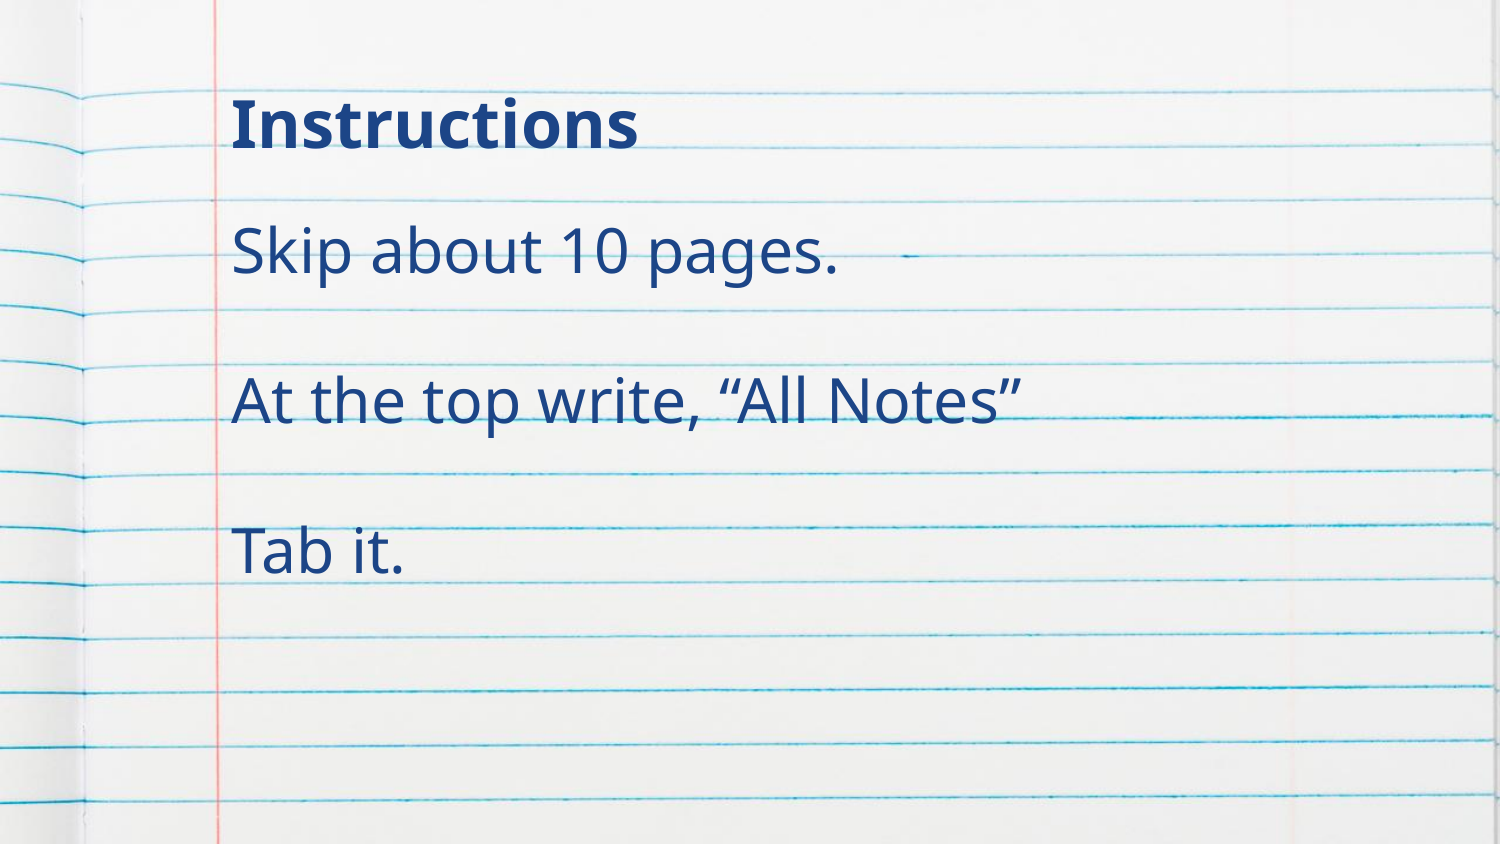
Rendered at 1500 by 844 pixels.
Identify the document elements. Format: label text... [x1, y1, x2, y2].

list Skip about 10 pages. At the top write, “All Notes” Tab it. [231, 211, 1425, 748]
title Instructions [231, 21, 1425, 162]
picture [0, 0, 1500, 844]
